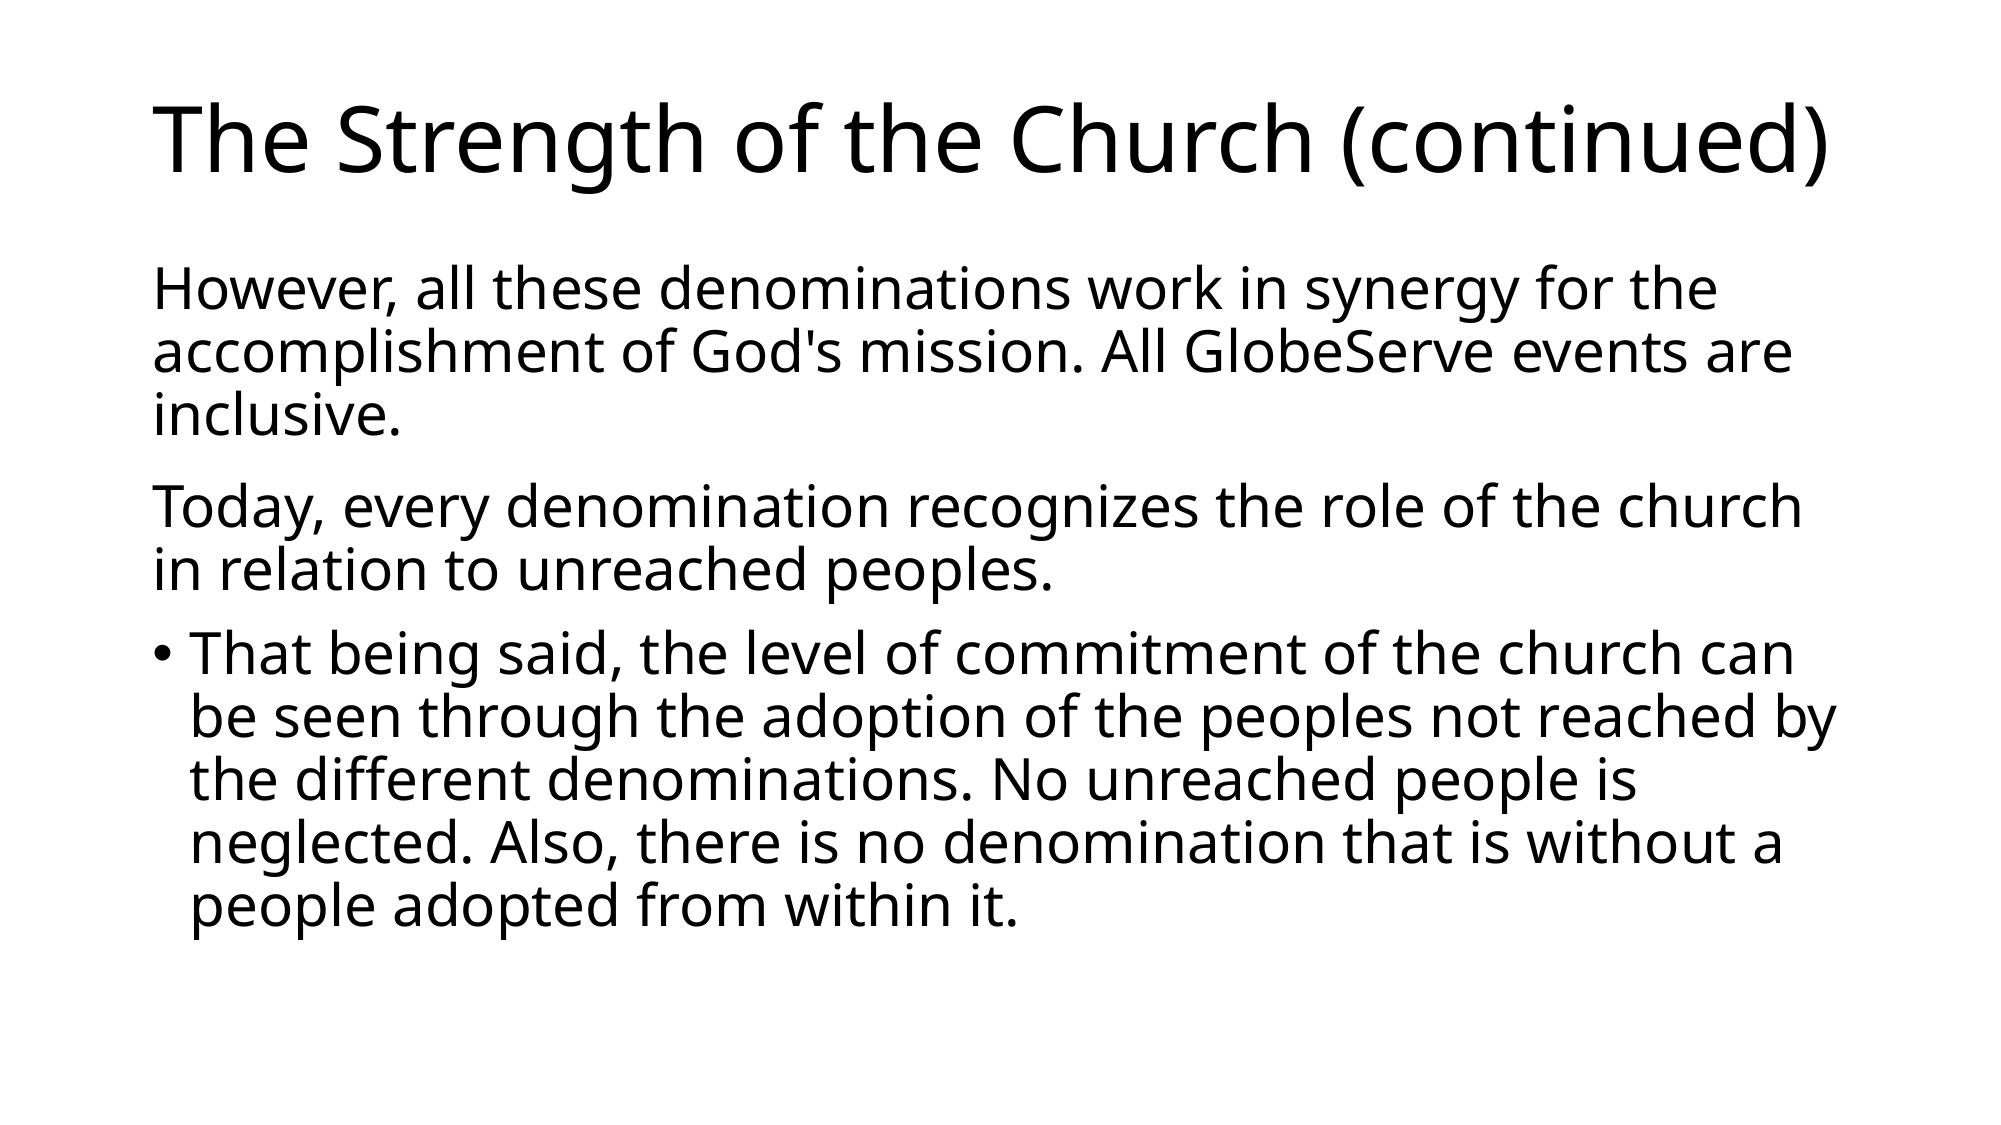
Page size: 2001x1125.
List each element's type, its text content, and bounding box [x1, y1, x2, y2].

list However, all these denominations work in synergy for the accomplishment of God's mission. All GlobeServe events are inclusive. Today, every denomination recognizes the role of the church in relation to unreached peoples. That being said, the level of commitment of the church can be seen through the adoption of the peoples not reached by the different denominations. No unreached people is neglected. Also, there is no denomination that is without a people adopted from within it. [137, 251, 1863, 1014]
title The Strength of the Church (continued) [137, 59, 1863, 225]
